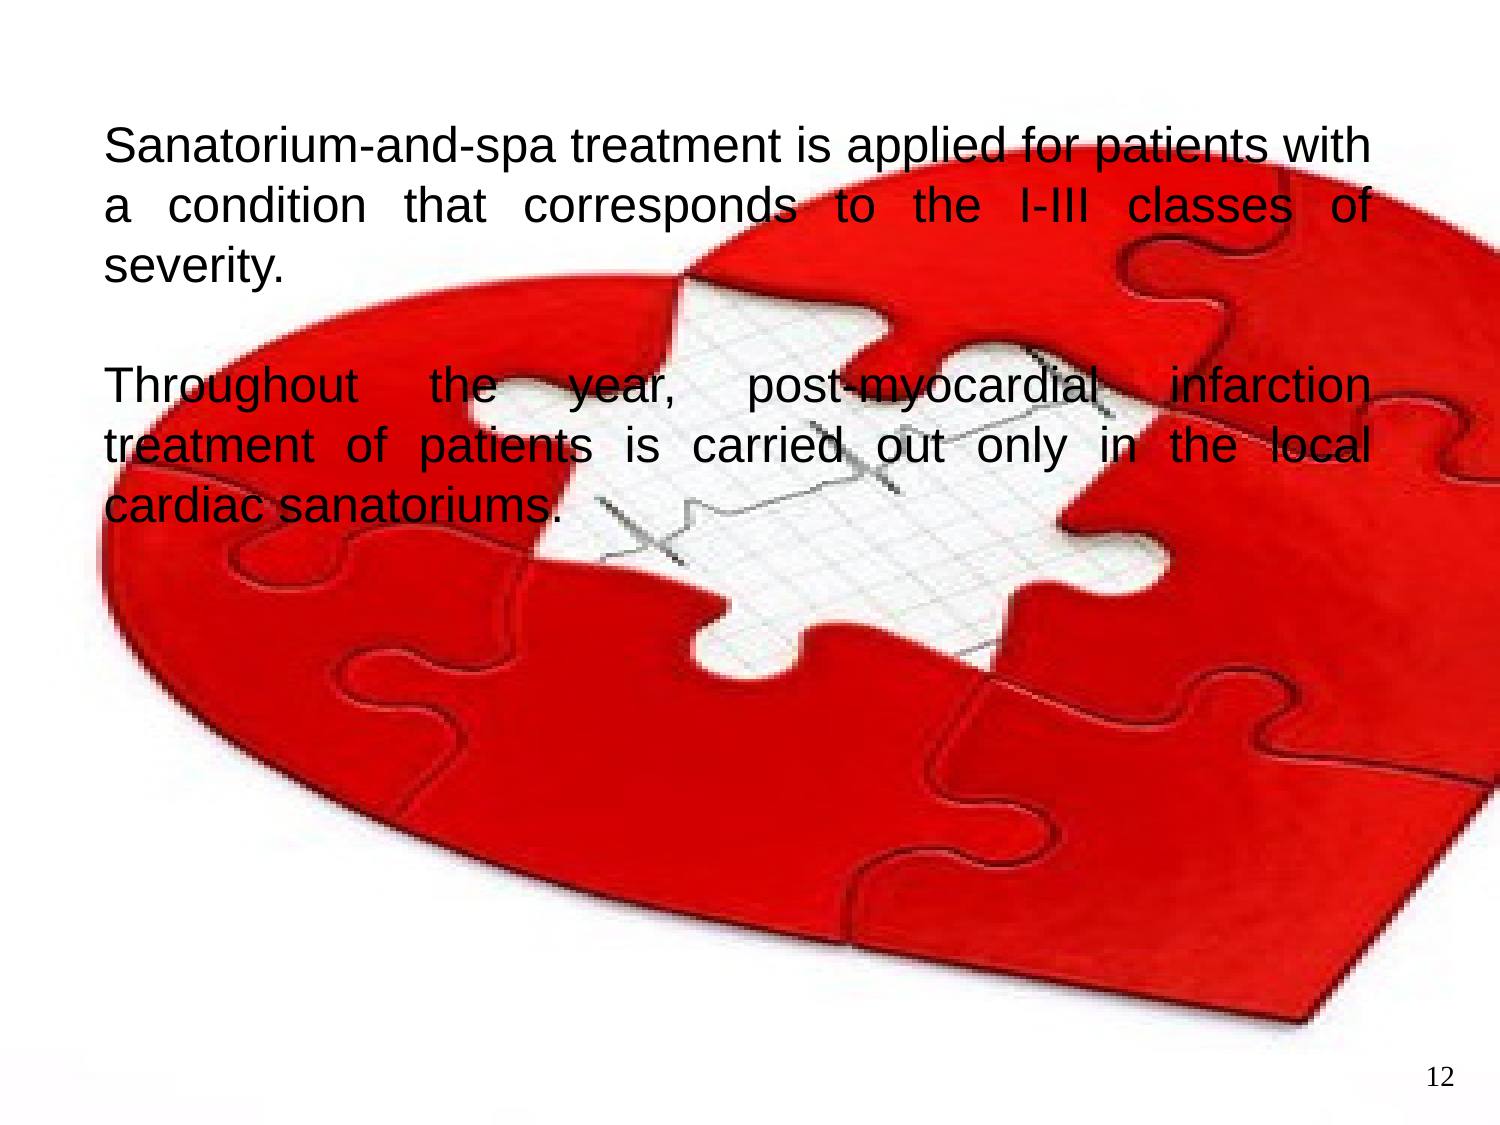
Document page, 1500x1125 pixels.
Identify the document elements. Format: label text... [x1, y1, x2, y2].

picture [0, 0, 1500, 1125]
title Sanatorium-and-spa treatment is applied for patients with a condition that corresponds to the I-III classes of severity. Throughout the year, post-myocardial infarction treatment of patients is carried out only in the local cardiac sanatoriums. [88, 128, 1389, 516]
slide_number 12 [1375, 1049, 1471, 1125]
